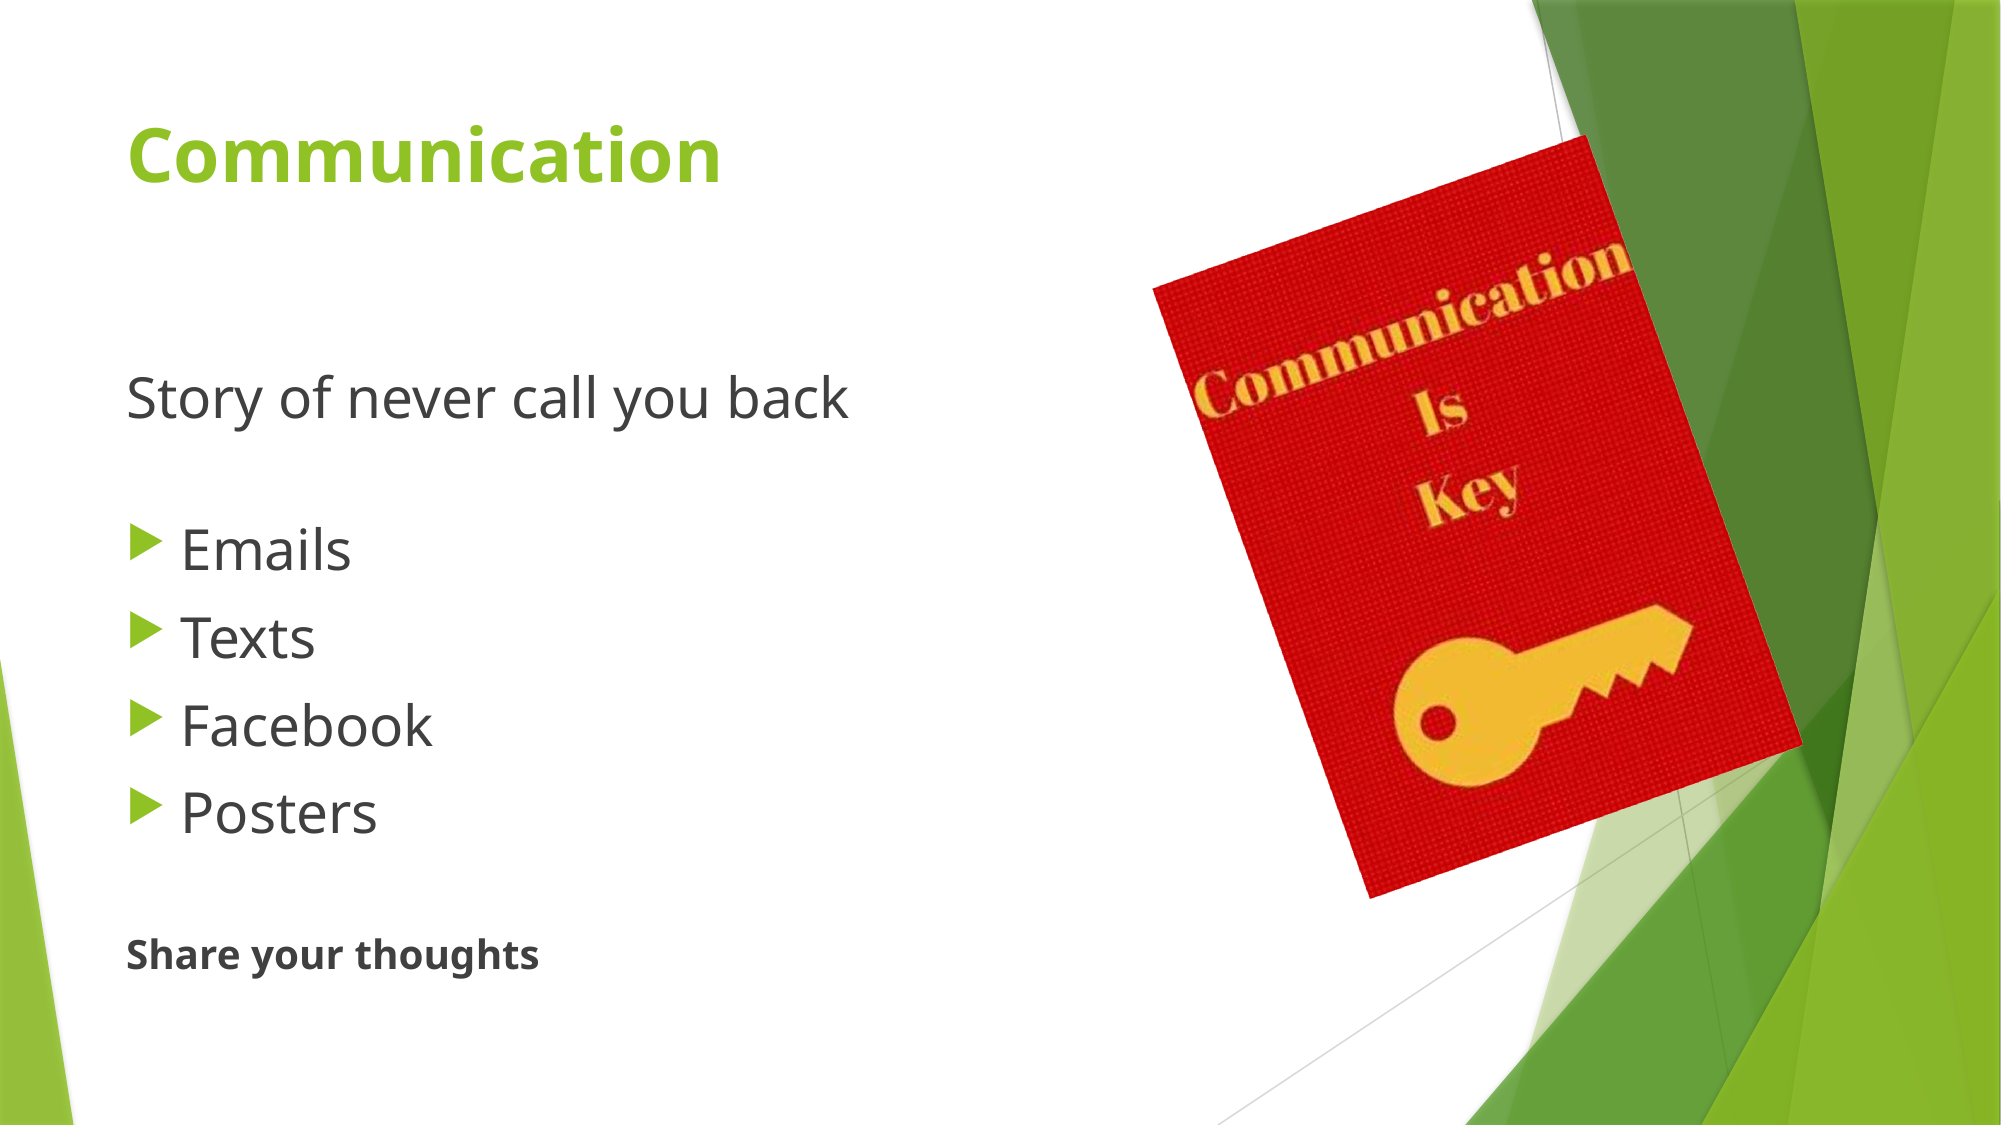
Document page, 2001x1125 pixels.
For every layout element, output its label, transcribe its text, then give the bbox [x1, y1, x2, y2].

title Communication [111, 99, 1522, 317]
list Story of never call you back Emails Texts Facebook Posters Share your thoughts [111, 354, 1522, 992]
picture [1153, 135, 1802, 898]
